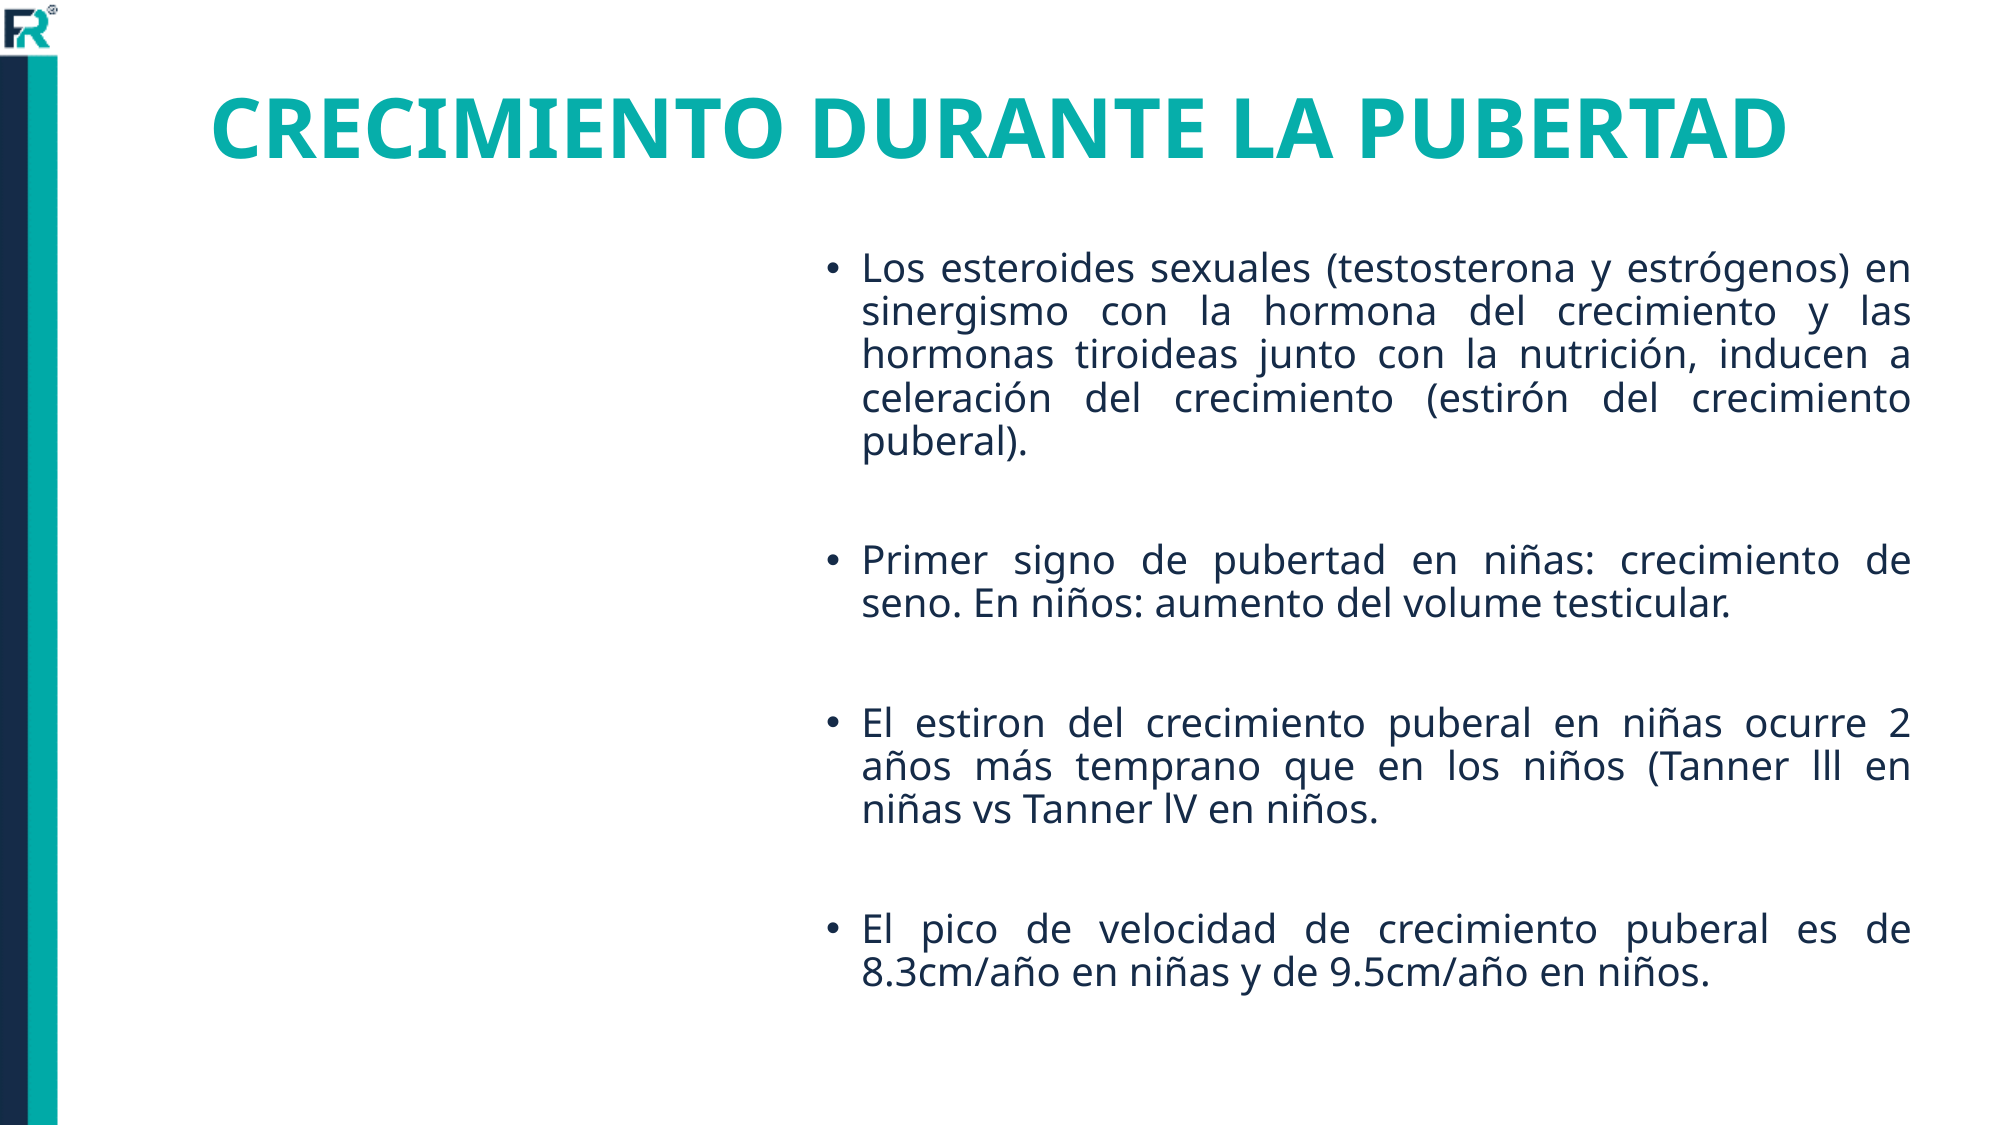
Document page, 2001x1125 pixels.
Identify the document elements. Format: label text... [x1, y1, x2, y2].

list Los esteroides sexuales (testosterona y estrógenos) en sinergismo con la hormona del crecimiento y las hormonas tiroideas junto con la nutrición, inducen a celeración del crecimiento (estirón del crecimiento puberal). Primer signo de pubertad en niñas: crecimiento de seno. En niños: aumento del volume testicular. El estiron del crecimiento puberal en niñas ocurre 2 años más temprano que en los niños (Tanner lll en niñas vs Tanner lV en niños. El pico de velocidad de crecimiento puberal es de 8.3cm/año en niñas y de 9.5cm/año en niños. [810, 240, 1929, 1006]
title CRECIMIENTO DURANTE LA PUBERTAD [0, 23, 2000, 241]
picture [0, 0, 2001, 1125]
